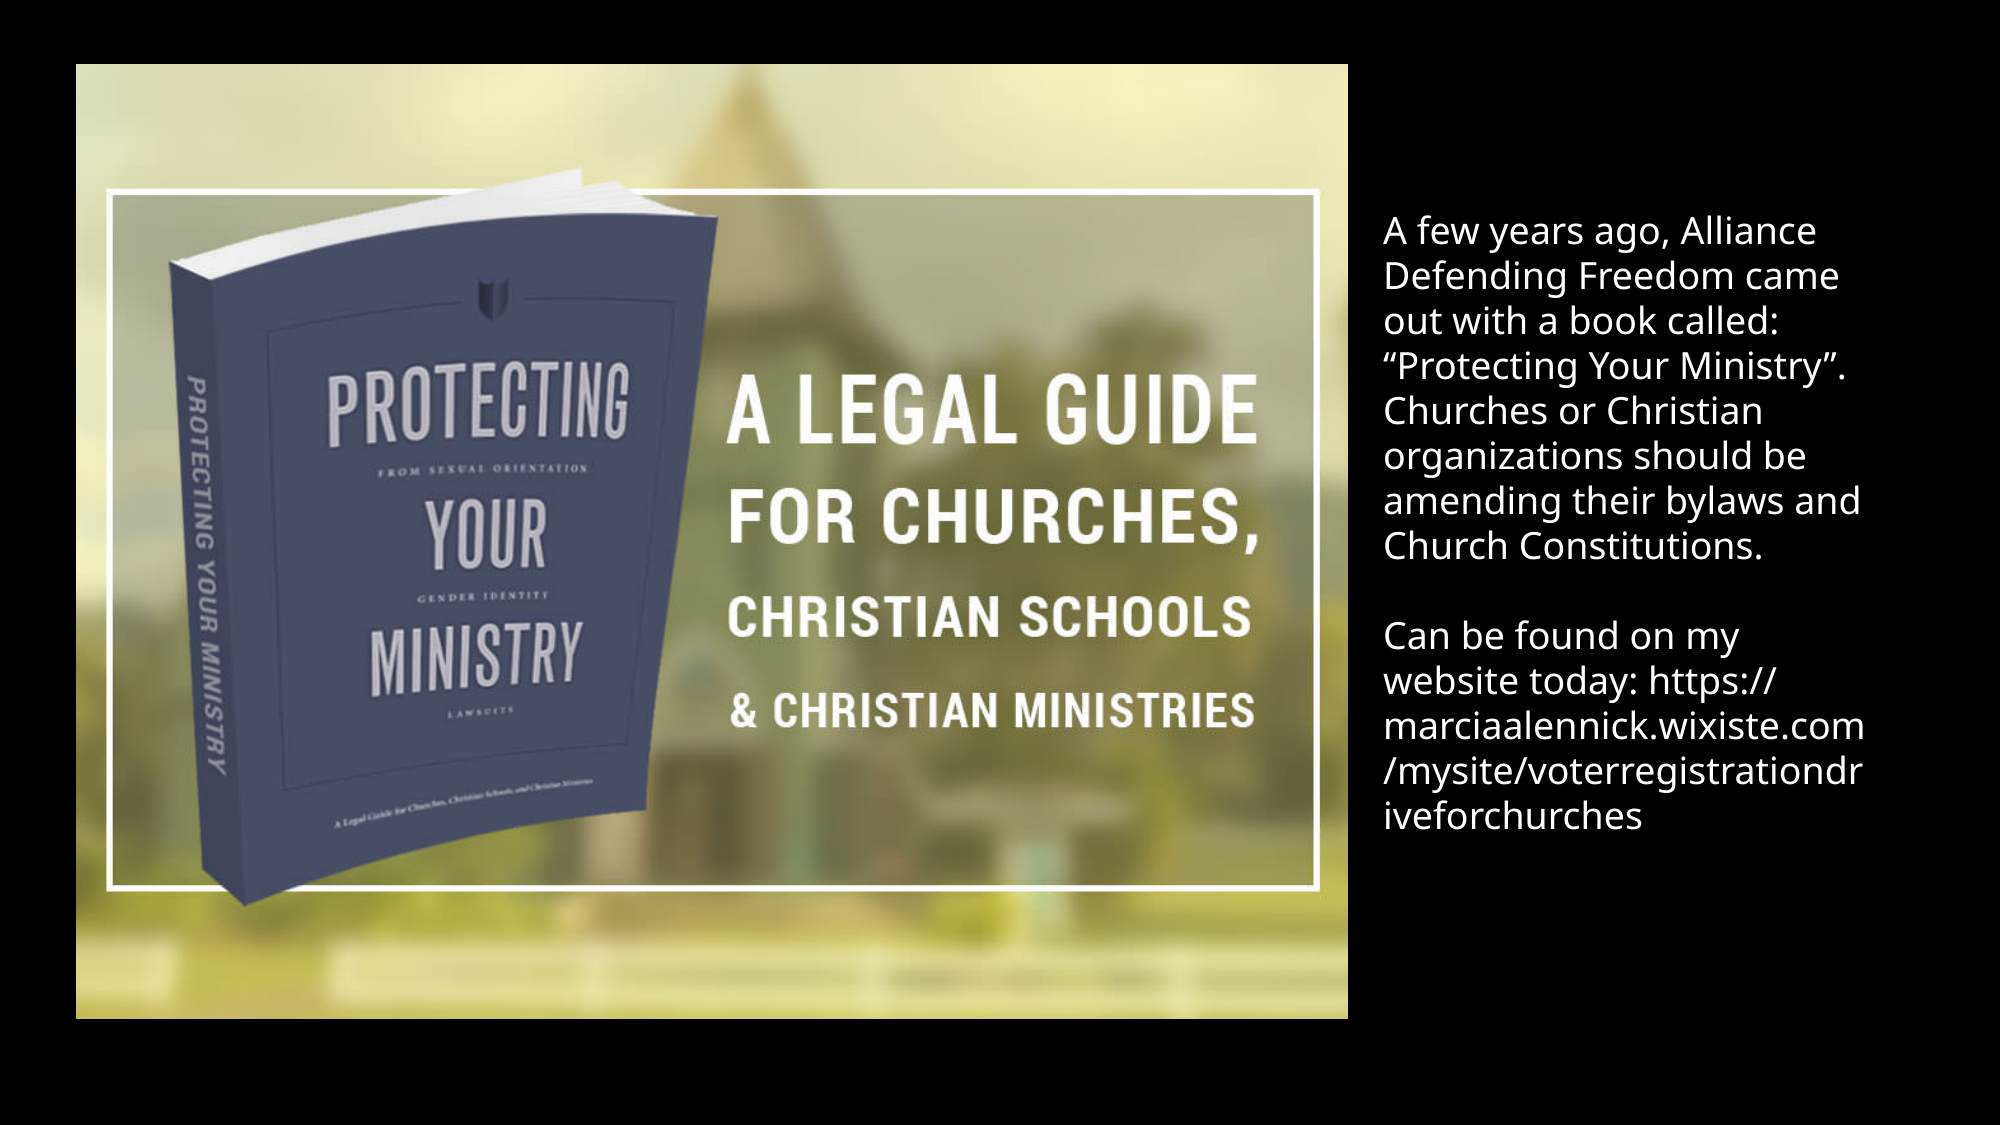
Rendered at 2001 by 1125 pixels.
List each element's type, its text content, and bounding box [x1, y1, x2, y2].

picture [76, 64, 1348, 1019]
text_box A few years ago, Alliance Defending Freedom came out with a book called: “Protecting Your Ministry”. Churches or Christian organizations should be amending their bylaws and Church Constitutions. Can be found on my website today: https:// marciaalennick.wixiste.com/mysite/voterregistrationdriveforchurches [1368, 64, 1883, 935]
